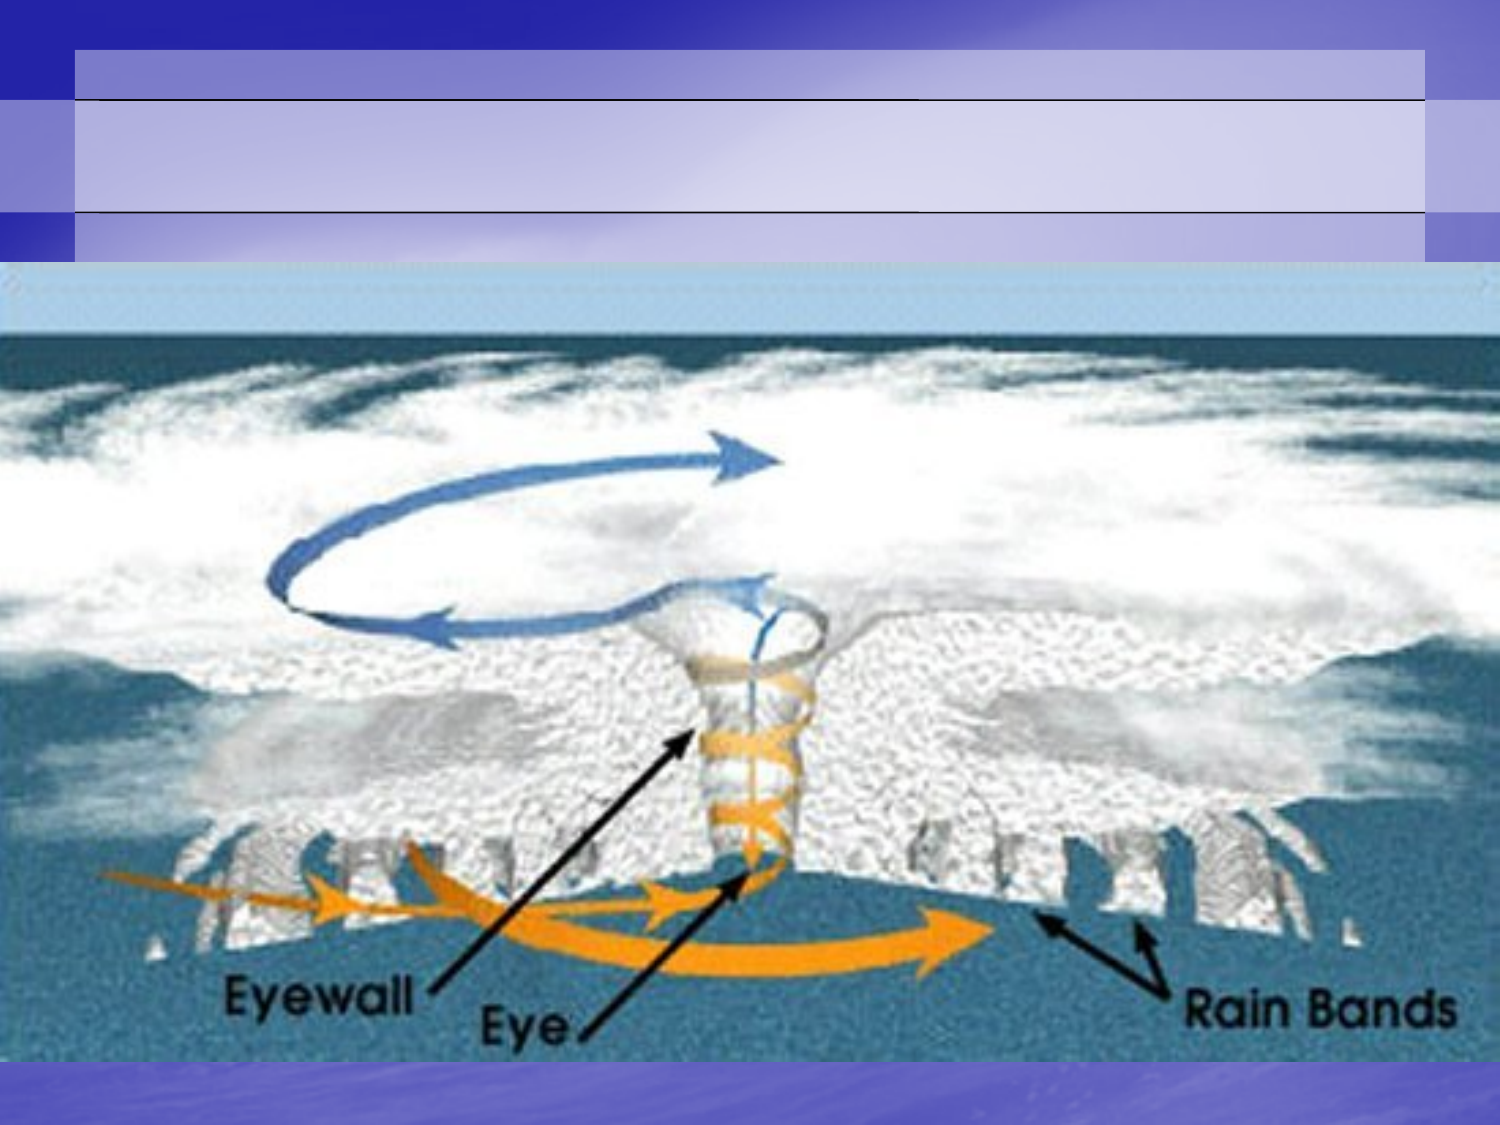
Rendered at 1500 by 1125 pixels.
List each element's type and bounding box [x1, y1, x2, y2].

list [0, 262, 1500, 1063]
